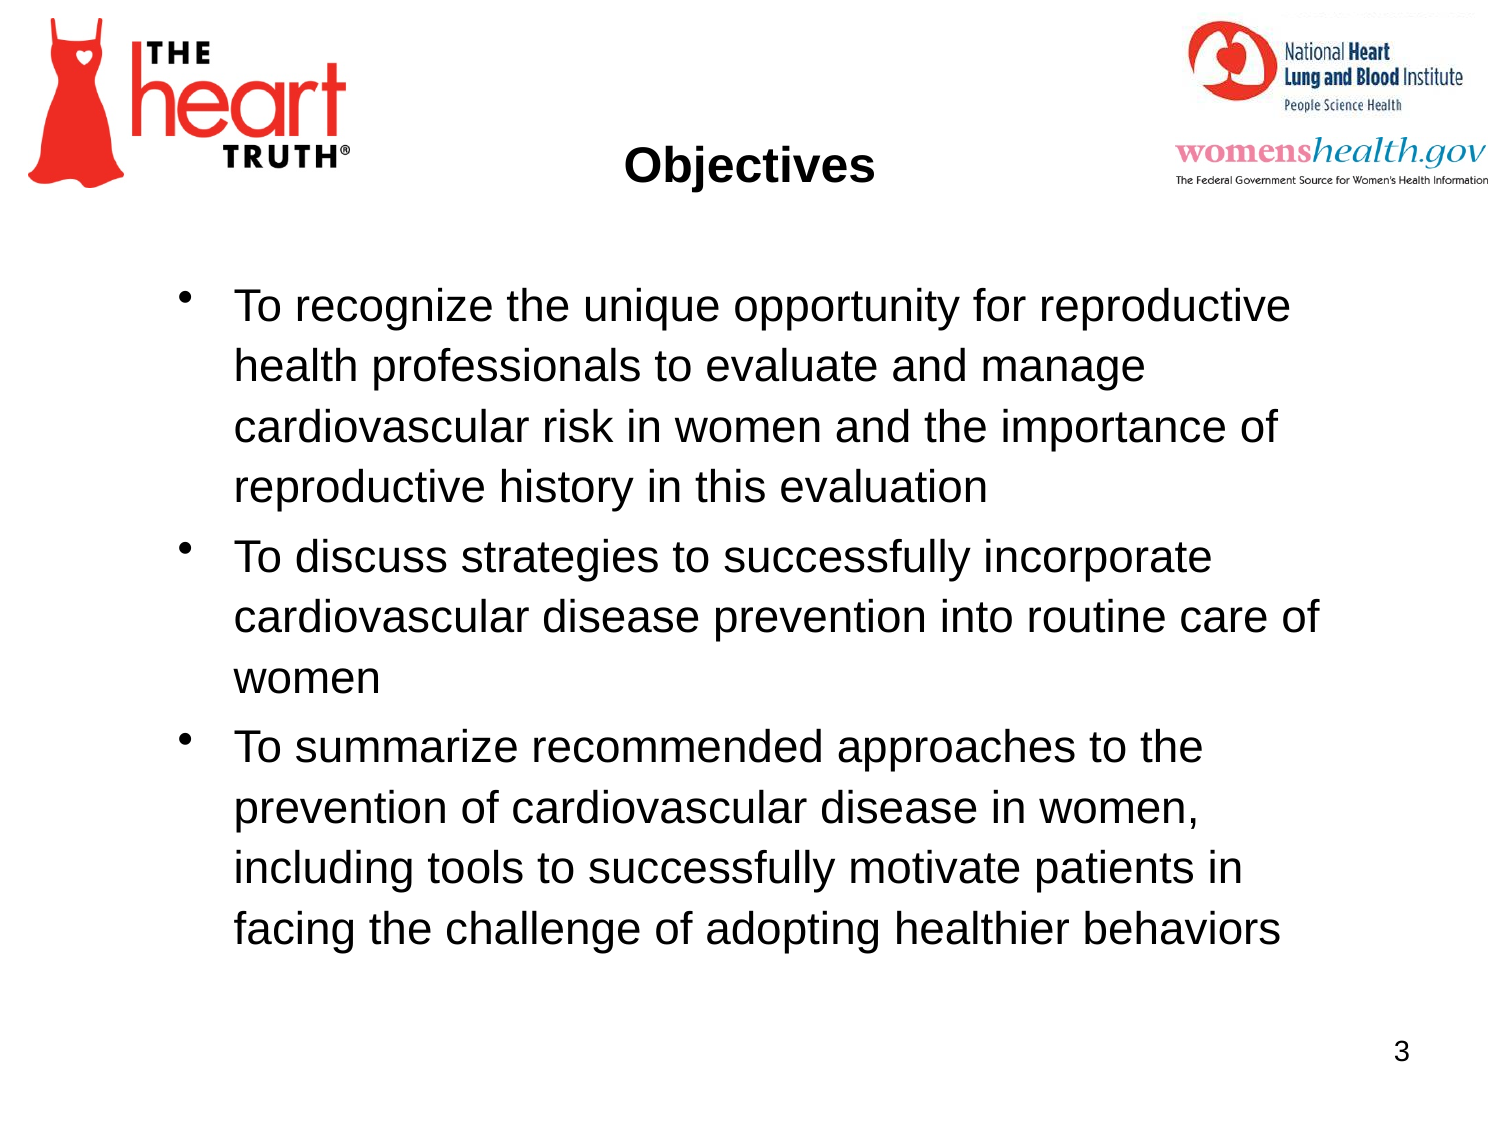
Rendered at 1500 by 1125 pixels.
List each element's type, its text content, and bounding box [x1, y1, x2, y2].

picture [28, 18, 350, 188]
slide_number 3 [1074, 1024, 1426, 1103]
list To recognize the unique opportunity for reproductive health professionals to evaluate and manage cardiovascular risk in women and the importance of reproductive history in this evaluation To discuss strategies to successfully incorporate cardiovascular disease prevention into routine care of women To summarize recommended approaches to the prevention of cardiovascular disease in women, including tools to successfully motivate patients in facing the challenge of adopting healthier behaviors [162, 262, 1338, 1006]
picture [1175, 137, 1488, 184]
picture [1175, 12, 1475, 126]
title Objectives [381, 37, 1119, 200]
